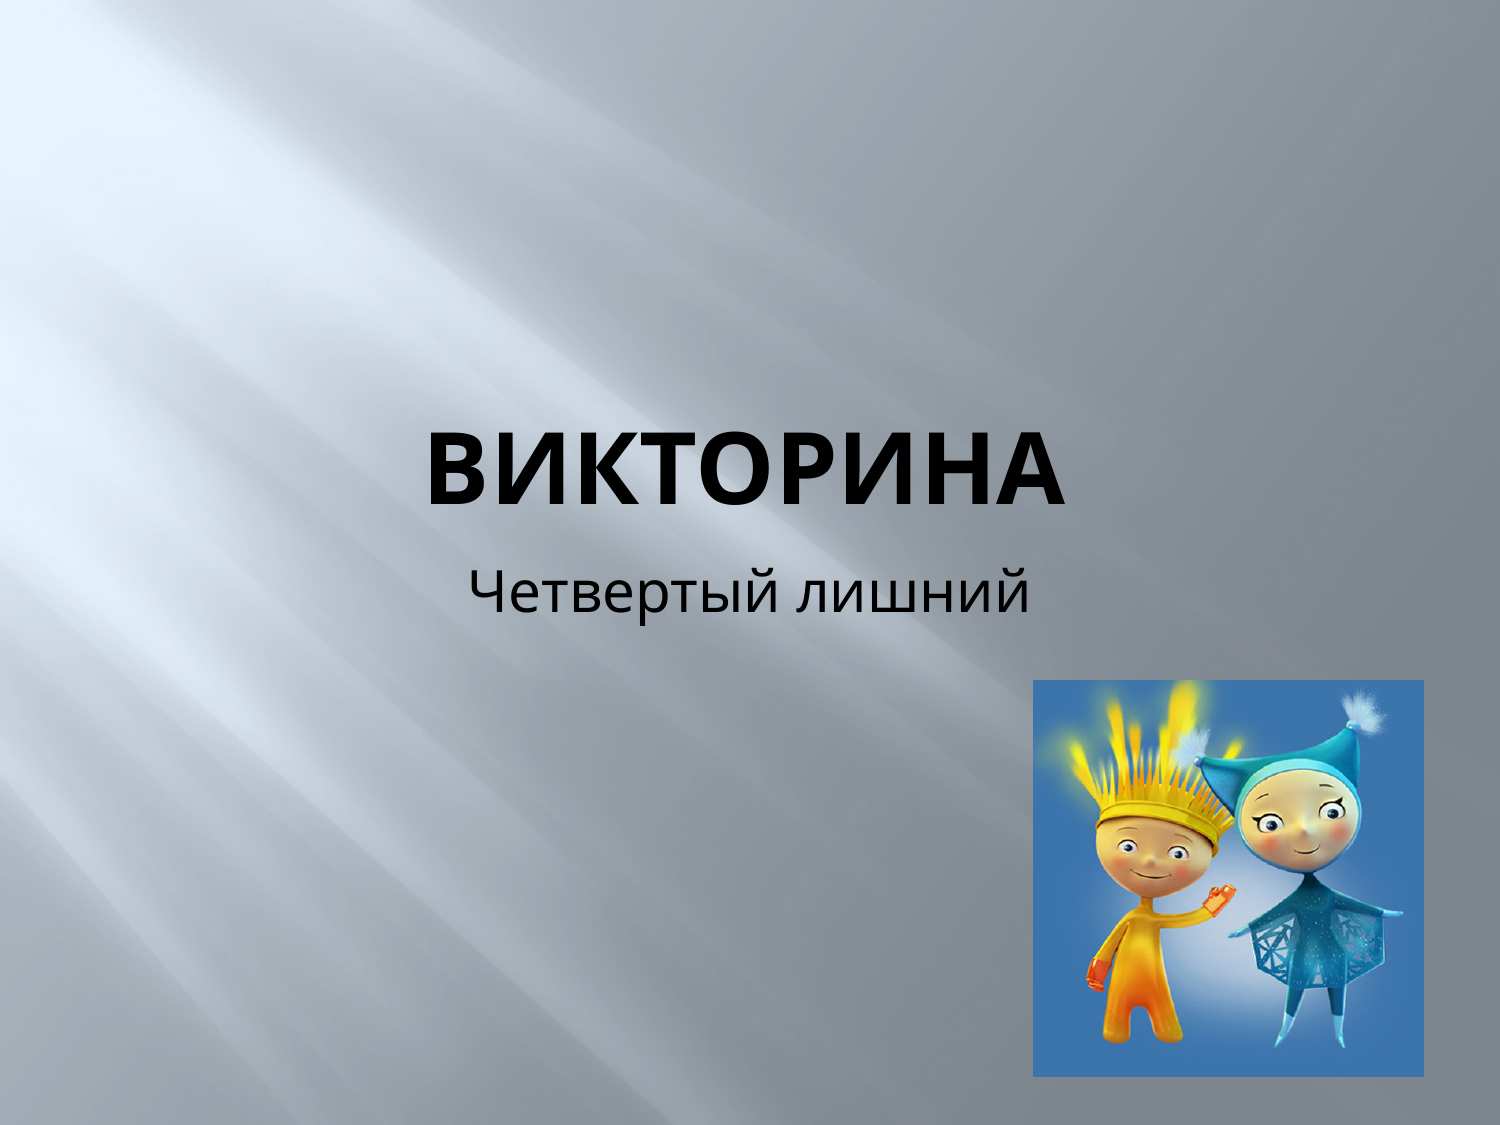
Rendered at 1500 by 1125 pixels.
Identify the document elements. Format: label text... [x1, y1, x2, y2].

picture [1033, 680, 1424, 1077]
subtitle Четвертый лишний [225, 546, 1275, 834]
title викторина [69, 224, 1420, 525]
